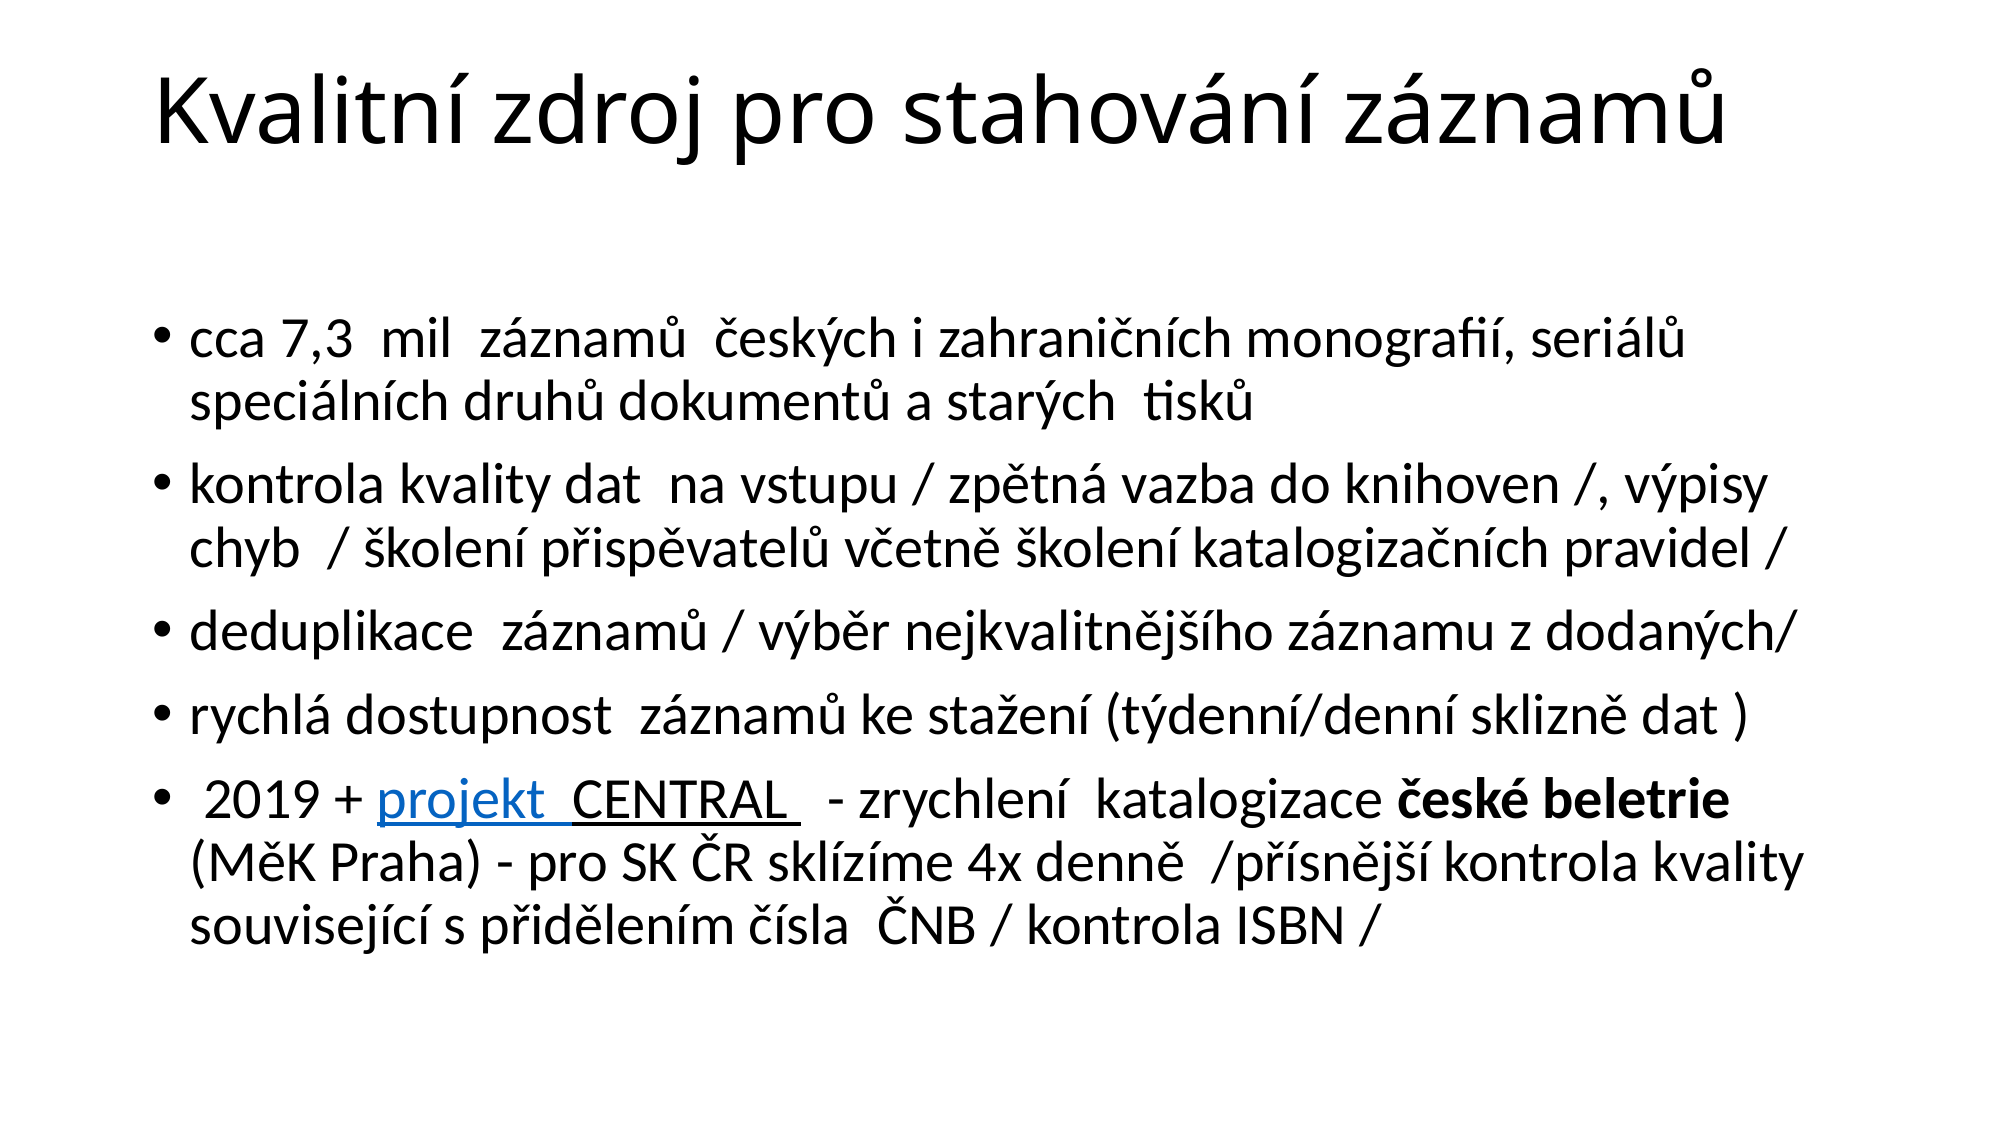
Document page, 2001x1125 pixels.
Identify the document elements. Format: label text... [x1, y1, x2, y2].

title Kvalitní zdroj pro stahování záznamů [137, 59, 1863, 208]
list cca 7,3 mil záznamů českých i zahraničních monografií, seriálů speciálních druhů dokumentů a starých tisků kontrola kvality dat na vstupu / zpětná vazba do knihoven /, výpisy chyb / školení přispěvatelů včetně školení katalogizačních pravidel / deduplikace záznamů / výběr nejkvalitnějšího záznamu z dodaných/ rychlá dostupnost záznamů ke stažení (týdenní/denní sklizně dat ) 2019 + projekt CENTRAL - zrychlení katalogizace české beletrie (MěK Praha) - pro SK ČR sklízíme 4x denně /přísnější kontrola kvality související s přidělením čísla ČNB / kontrola ISBN / [137, 208, 1863, 1014]
